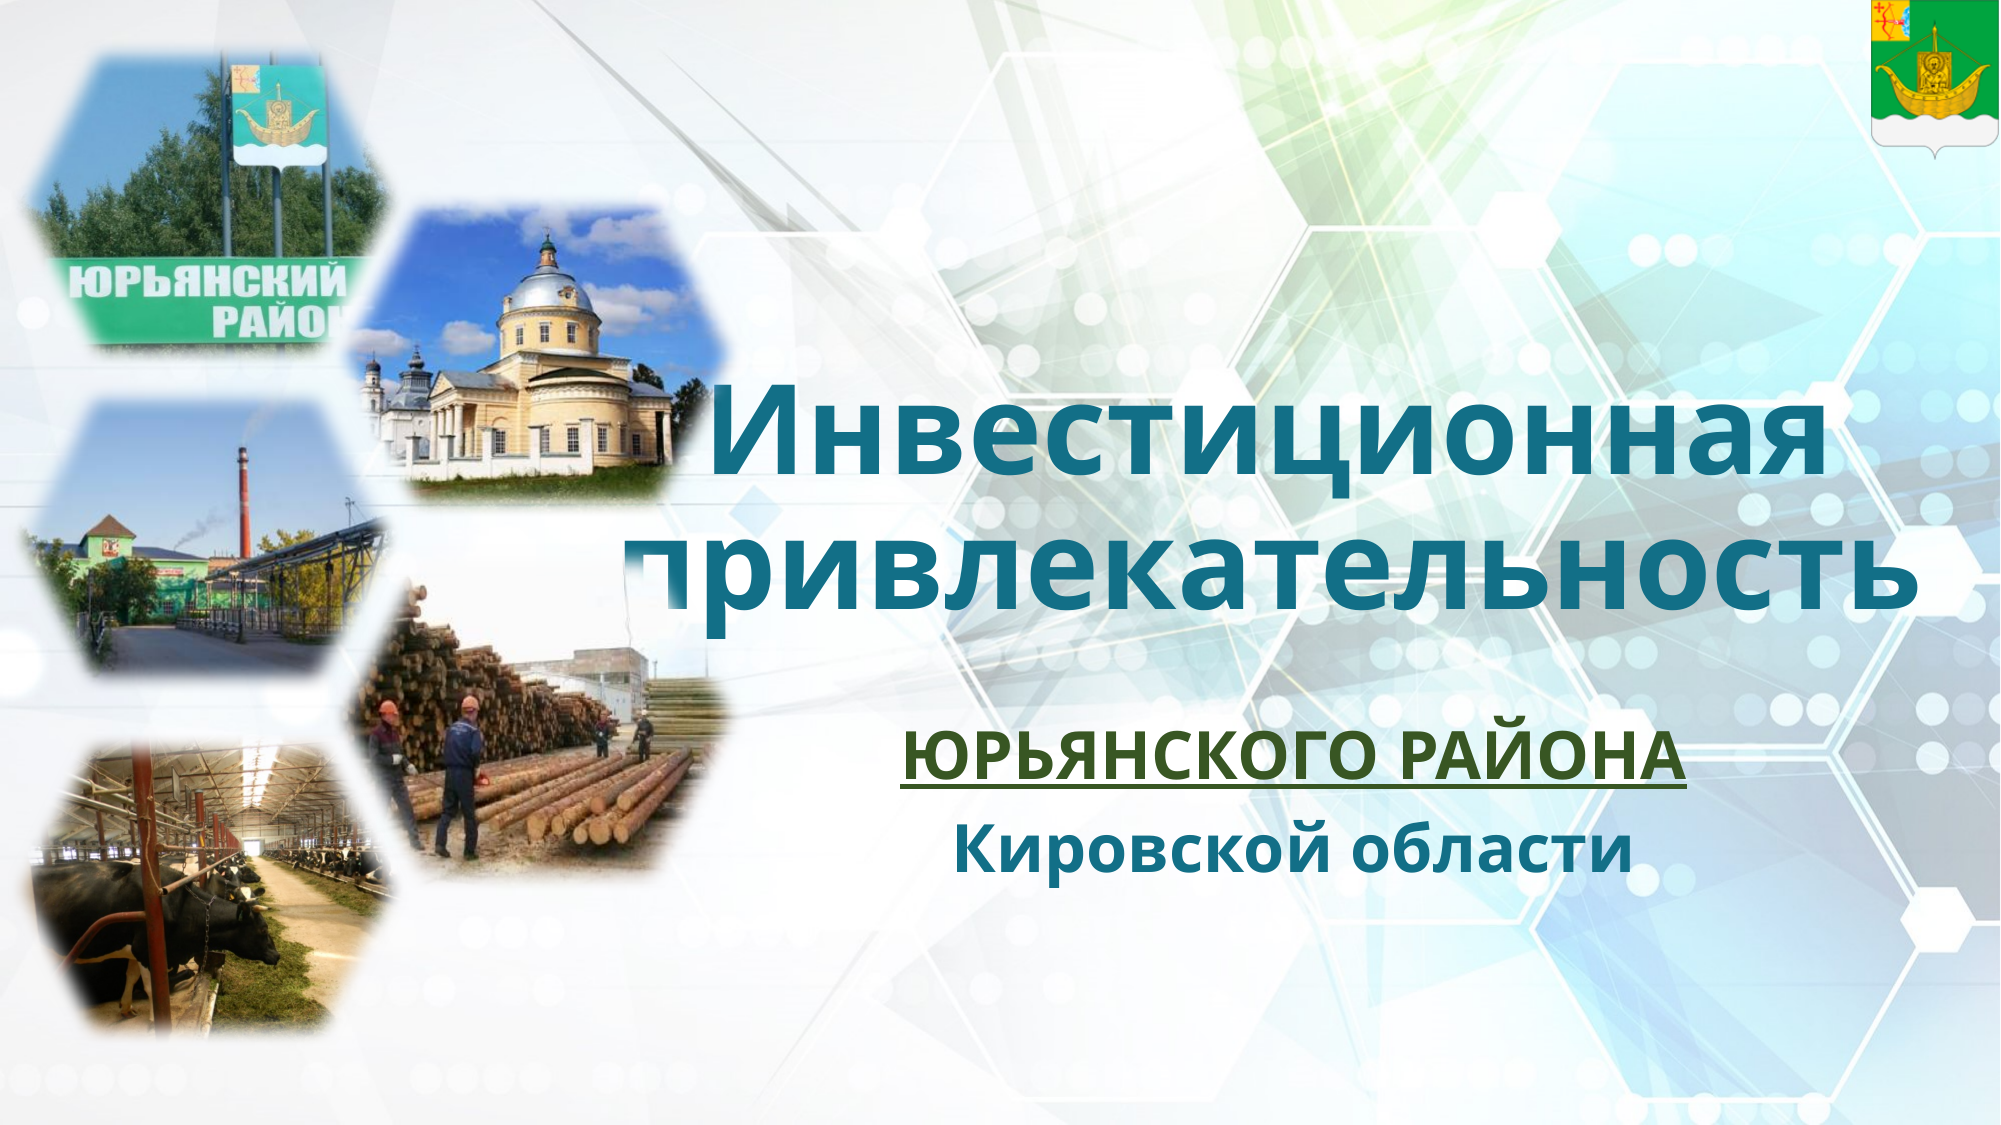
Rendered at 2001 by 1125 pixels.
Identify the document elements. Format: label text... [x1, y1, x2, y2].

subtitle ЮРЬЯНСКОГО РАЙОНА Кировской области [563, 714, 2000, 920]
text_box [509, 532, 1530, 593]
picture [0, 0, 2001, 1125]
title Инвестиционная привлекательность [538, 252, 2000, 645]
